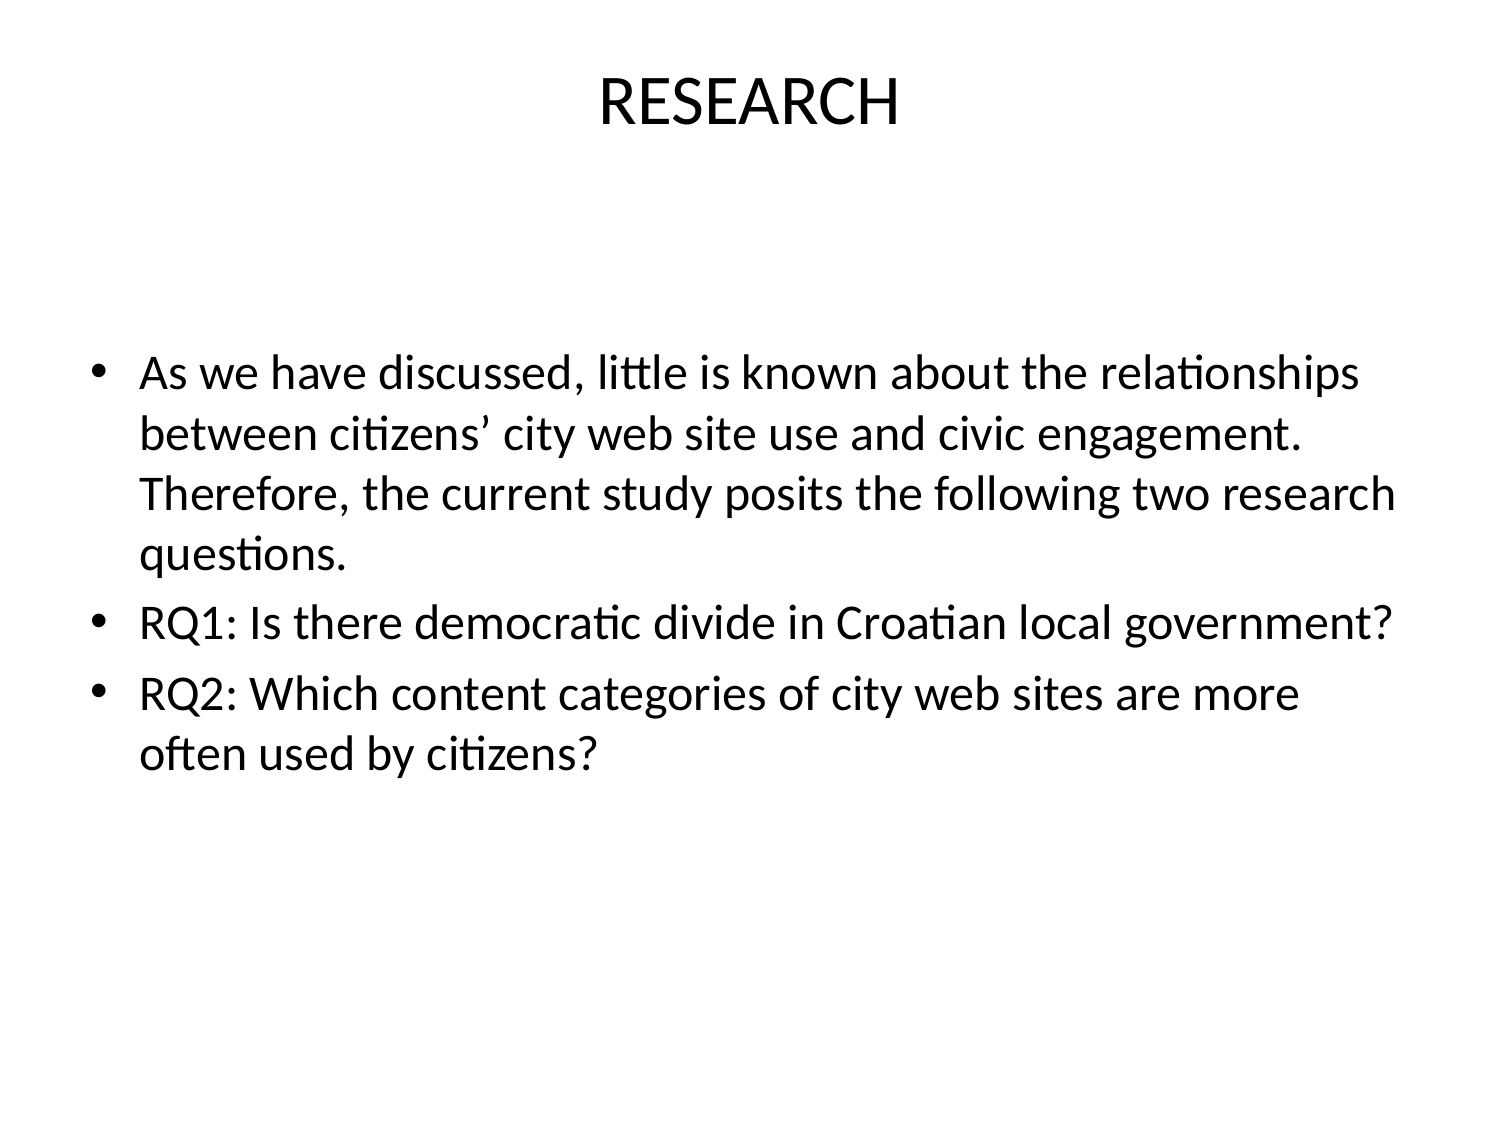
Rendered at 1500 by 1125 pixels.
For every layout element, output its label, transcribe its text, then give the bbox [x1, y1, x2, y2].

title RESEARCH [75, 45, 1425, 233]
list As we have discussed, little is known about the relationships between citizens’ city web site use and civic engagement. Therefore, the current study posits the following two research questions. RQ1: Is there democratic divide in Croatian local government? RQ2: Which content categories of city web sites are more often used by citizens? [75, 262, 1425, 835]
